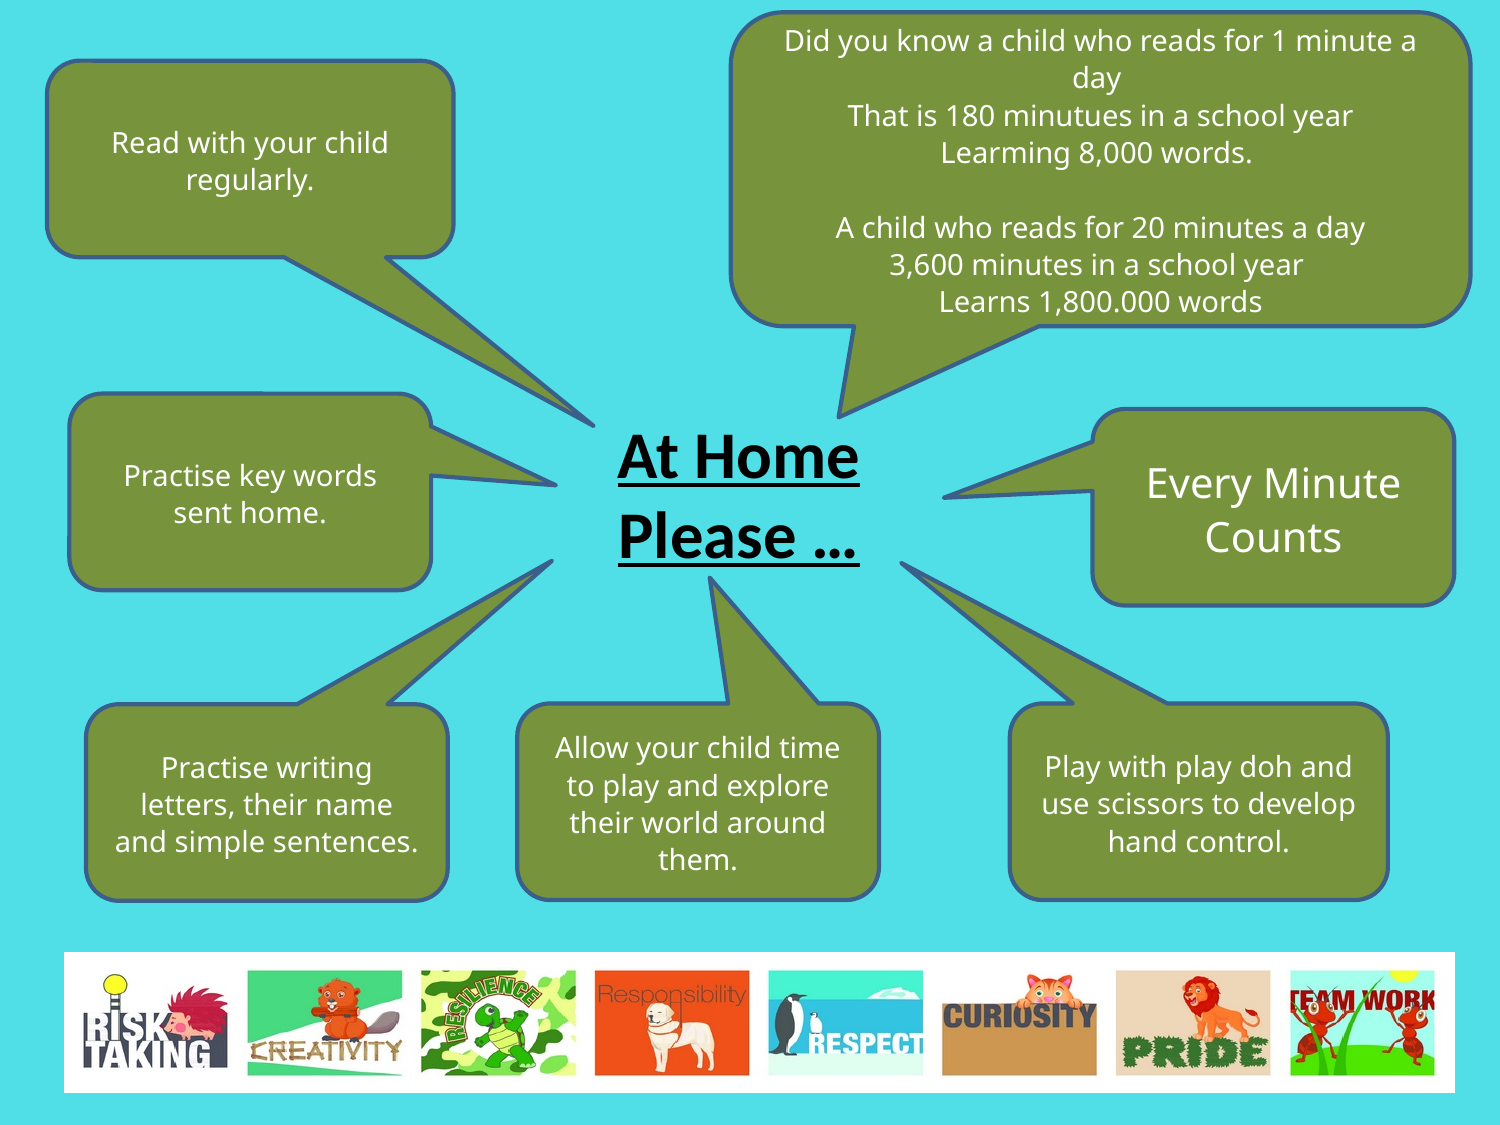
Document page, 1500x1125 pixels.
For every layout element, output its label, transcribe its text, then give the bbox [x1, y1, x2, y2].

text_box Allow your child time to play and explore their world around them. [515, 575, 882, 903]
text_box Did you know a child who reads for 1 minute a day That is 180 minutues in a school year Learming 8,000 words. A child who reads for 20 minutes a day 3,600 minutes in a school year Learns 1,800.000 words [728, 10, 1473, 420]
text_box Practise key words sent home. [67, 391, 558, 593]
text_box Read with your child regularly. [44, 58, 596, 428]
title At Home Please … [537, 398, 941, 587]
text_box Practise writing letters, their name and simple sentences. [83, 558, 554, 903]
picture [64, 951, 1455, 1093]
text_box Every Minute Counts [941, 406, 1457, 608]
text_box Play with play doh and use scissors to develop hand control. [899, 561, 1390, 903]
